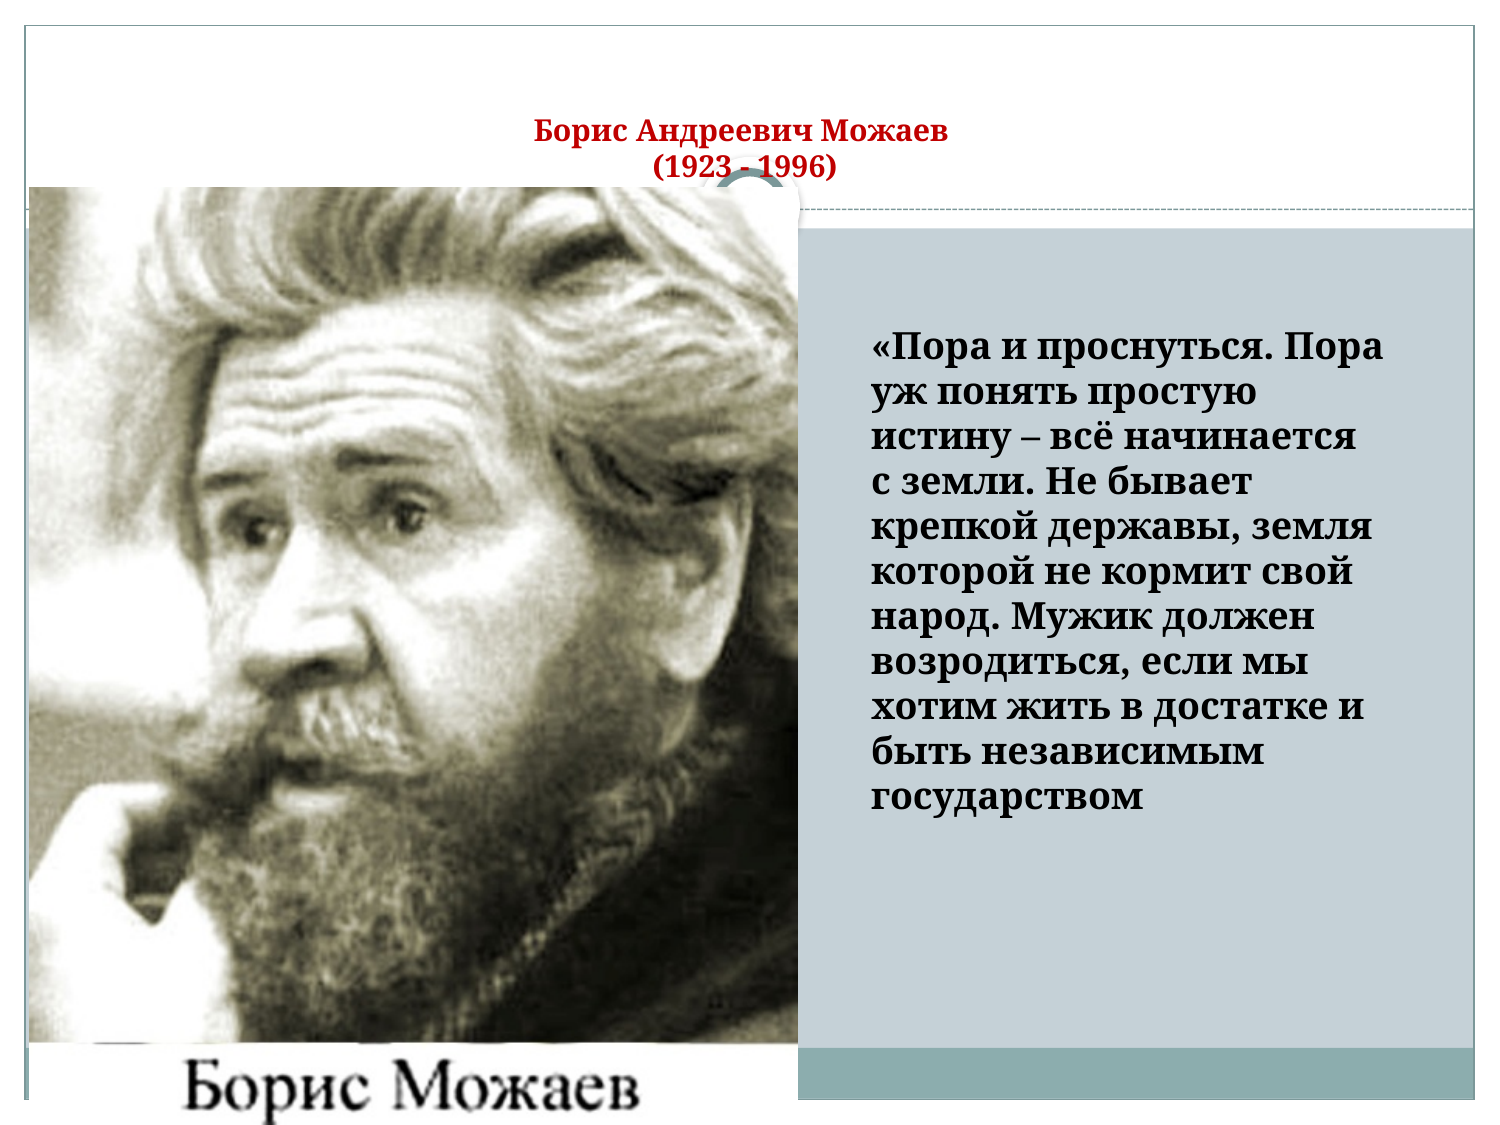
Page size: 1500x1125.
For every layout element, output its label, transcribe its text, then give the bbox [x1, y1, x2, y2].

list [29, 187, 799, 1125]
title Борис Андреевич Можаев (1923 - 1996) [41, 66, 1442, 191]
text_box «Пора и проснуться. Пора уж понять простую истину – всё начинается с земли. Не бывает крепкой державы, земля которой не кормит свой народ. Мужик должен возродиться, если мы хотим жить в достатке и быть независимым государством [856, 314, 1400, 825]
